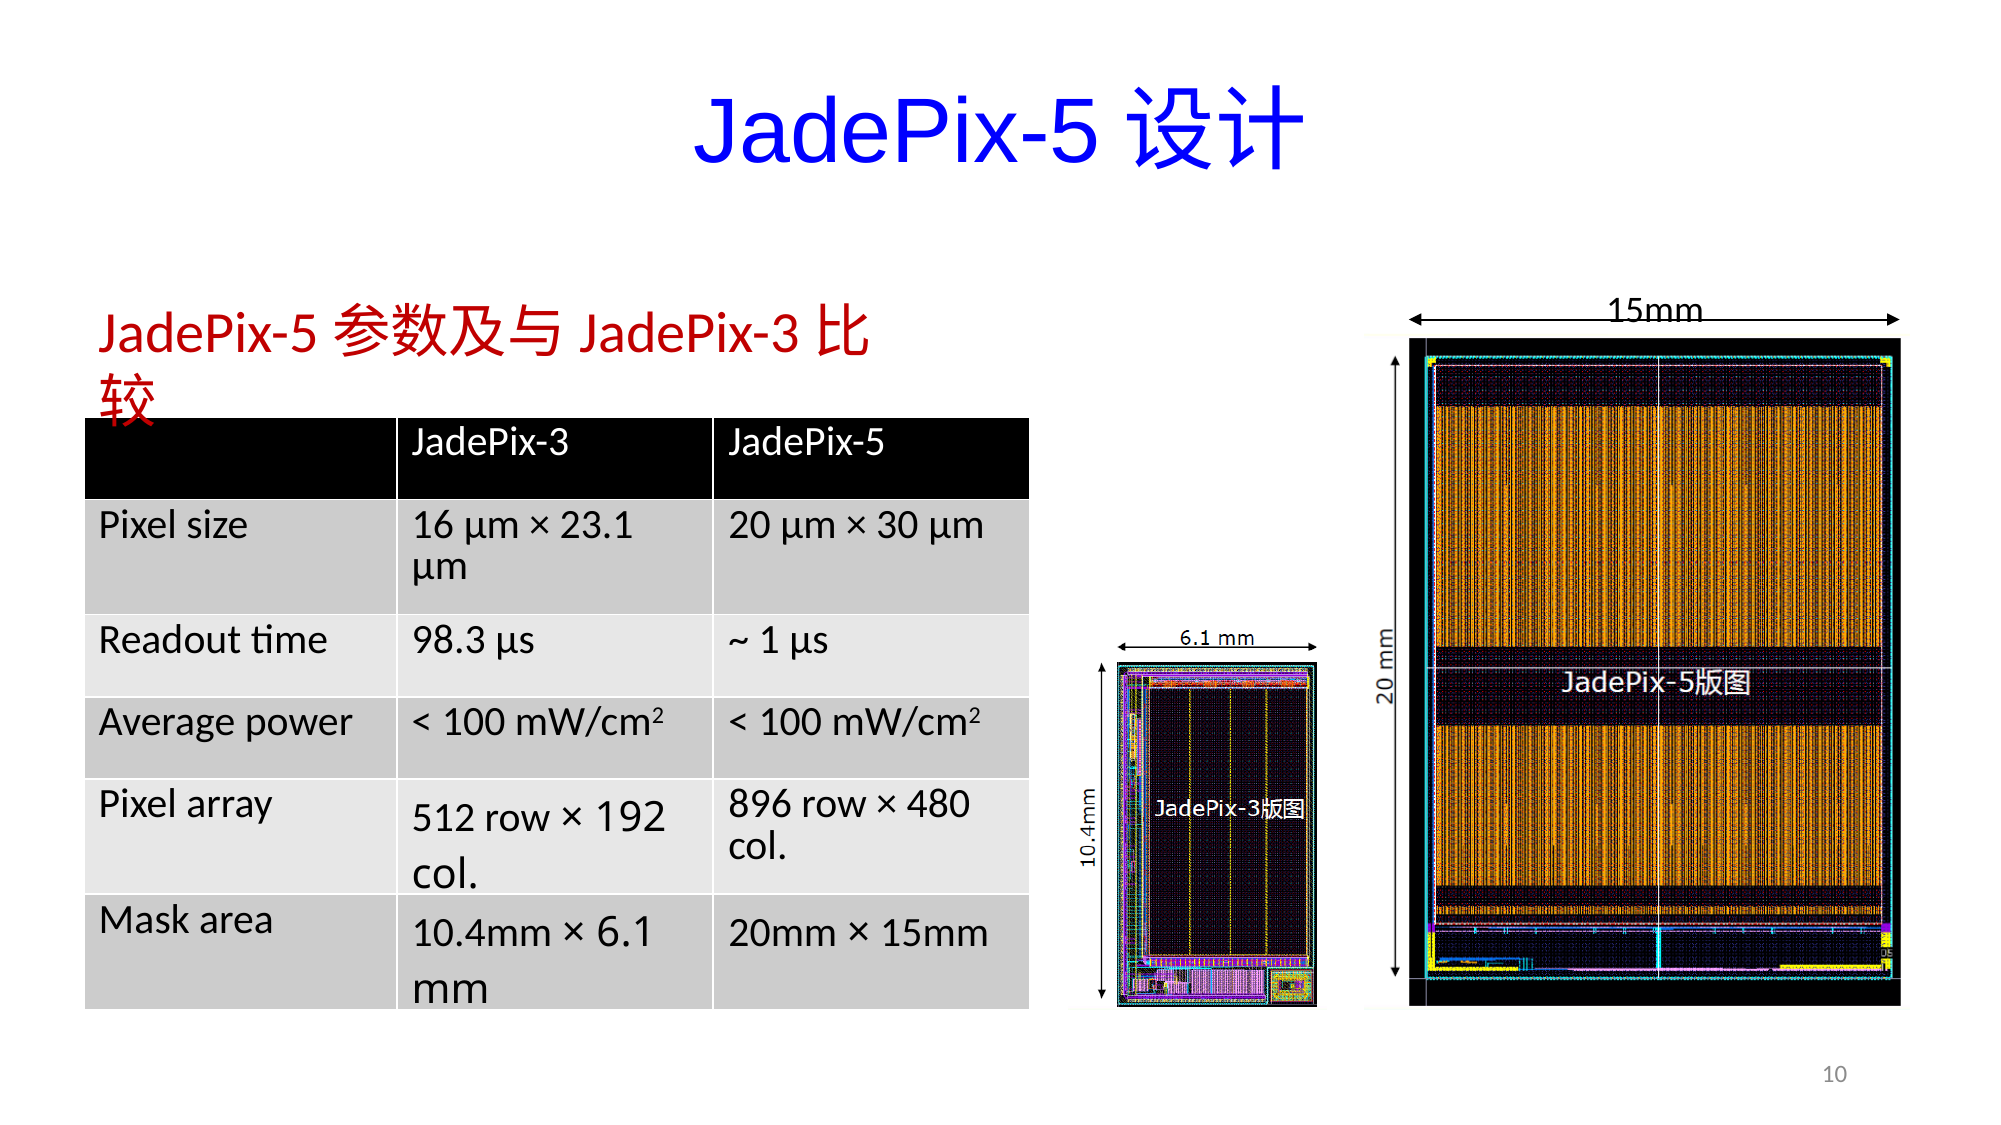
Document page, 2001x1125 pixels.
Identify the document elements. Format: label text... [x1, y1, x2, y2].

table_cell Readout time [85, 615, 396, 696]
table_cell 20 μm × 30 μm [714, 500, 1029, 614]
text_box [1364, 277, 1910, 1010]
table_cell 896 row × 480 col. [714, 780, 1029, 893]
picture [1068, 629, 1327, 1010]
title JadePix-5设计 [137, 59, 1863, 207]
table_cell 98.3 μs [398, 615, 712, 696]
table_cell < 100 mW/cm2 [398, 698, 712, 778]
table_cell Pixel size [85, 500, 396, 614]
table_cell 16 μm × 23.1 μm [398, 500, 712, 614]
table_cell ~ 1 μs [714, 615, 1029, 696]
table_cell 20mm × 15mm [714, 895, 1029, 1009]
table_header JadePix-5 [714, 418, 1029, 499]
table_header JadePix-3 [398, 442, 712, 499]
table_header [85, 442, 396, 499]
slide_number 10 [1412, 1042, 1863, 1103]
text_box JadePix-5参数及与JadePix-3比较 [83, 286, 936, 442]
table_cell < 100 mW/cm2 [714, 698, 1029, 778]
table_cell Mask area [85, 895, 396, 1009]
table_cell 512 row × 192 col. [398, 780, 712, 893]
table_cell Pixel array [85, 780, 396, 893]
table_cell 10.4mm × 6.1 mm [398, 895, 712, 1009]
table_cell Average power [85, 698, 396, 778]
